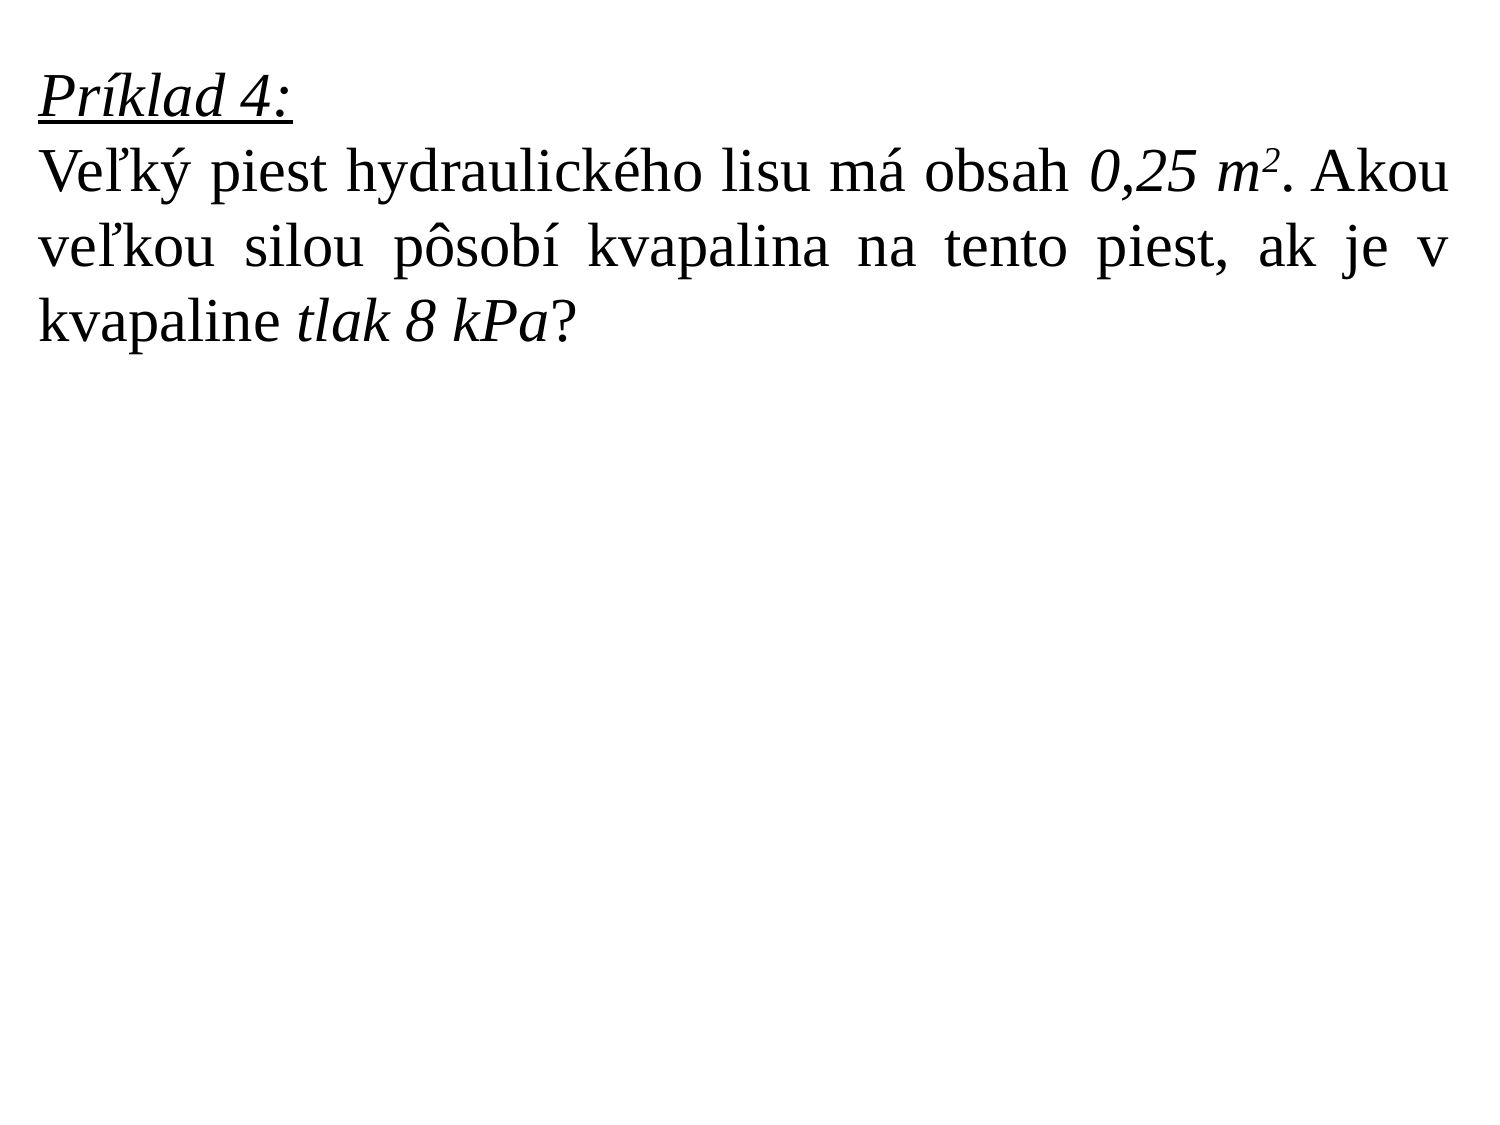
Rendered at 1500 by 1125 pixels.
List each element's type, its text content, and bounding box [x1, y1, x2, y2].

text_box Príklad 4: Veľký piest hydraulického lisu má obsah 0,25 m2. Akou veľkou silou pôsobí kvapalina na tento piest, ak je v kvapaline tlak 8 kPa? [23, 46, 1465, 362]
